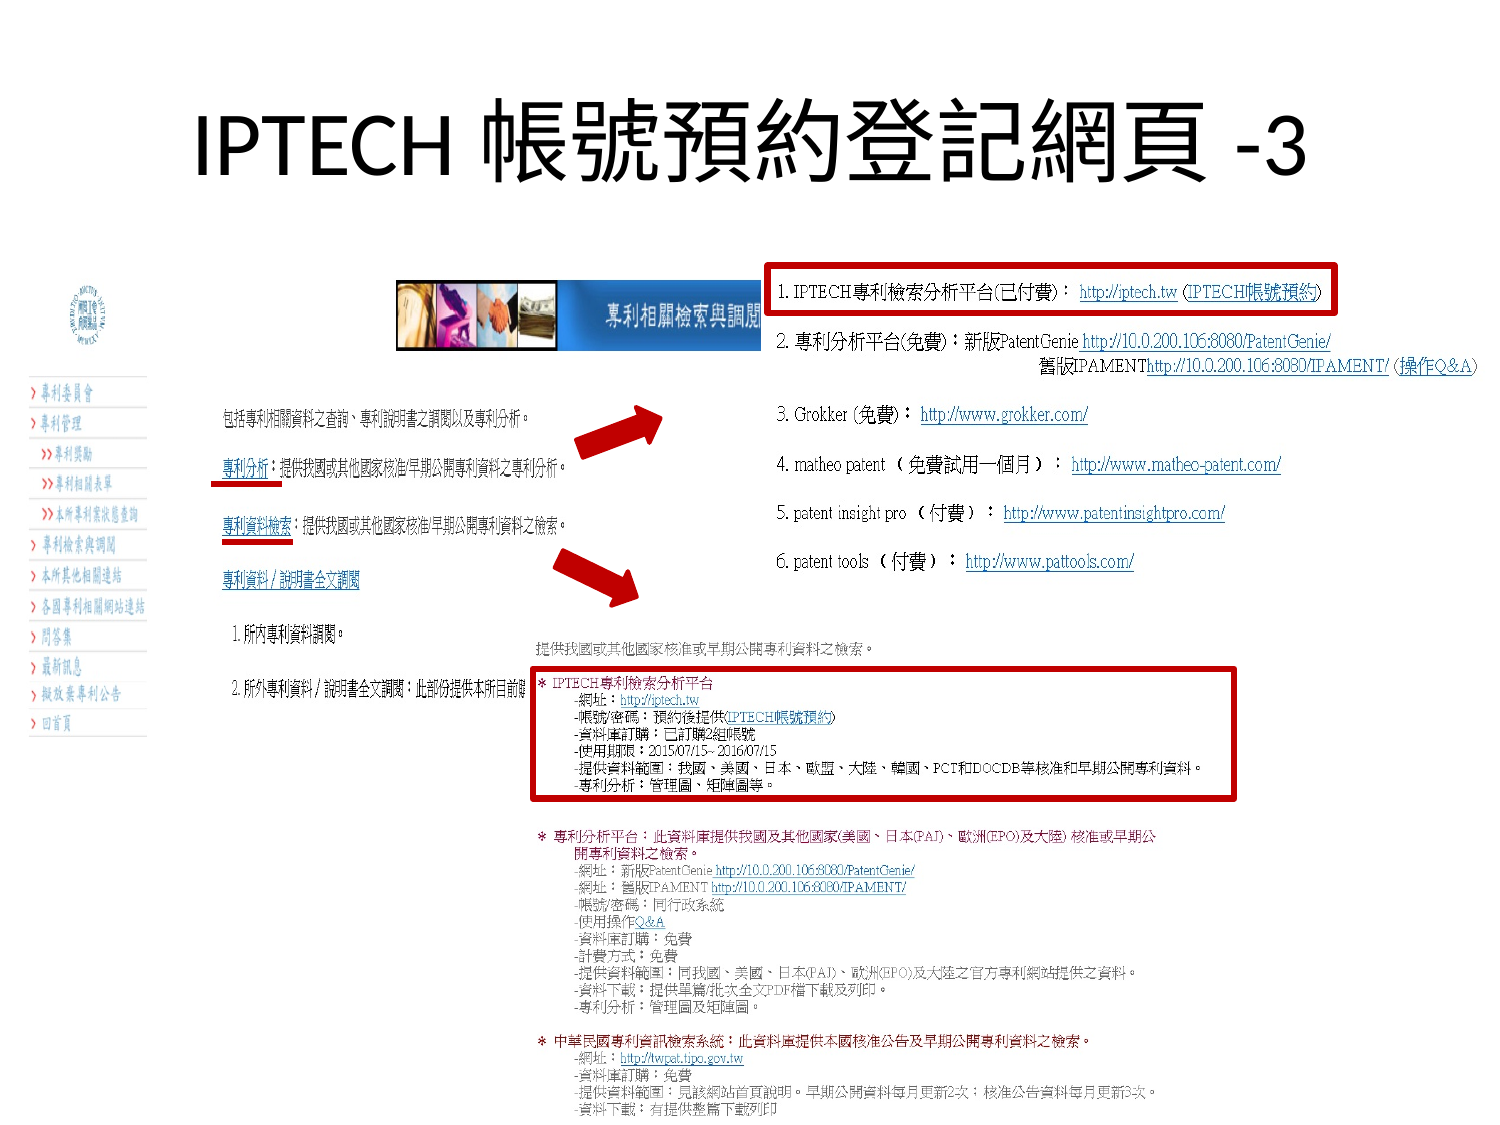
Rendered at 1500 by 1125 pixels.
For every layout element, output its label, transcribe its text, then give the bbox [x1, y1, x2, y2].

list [21, 278, 814, 751]
text_box [1222, 667, 1236, 801]
picture [761, 255, 1487, 588]
picture [525, 634, 1217, 1125]
title IPTECH帳號預約登記網頁-3 [75, 45, 1425, 233]
